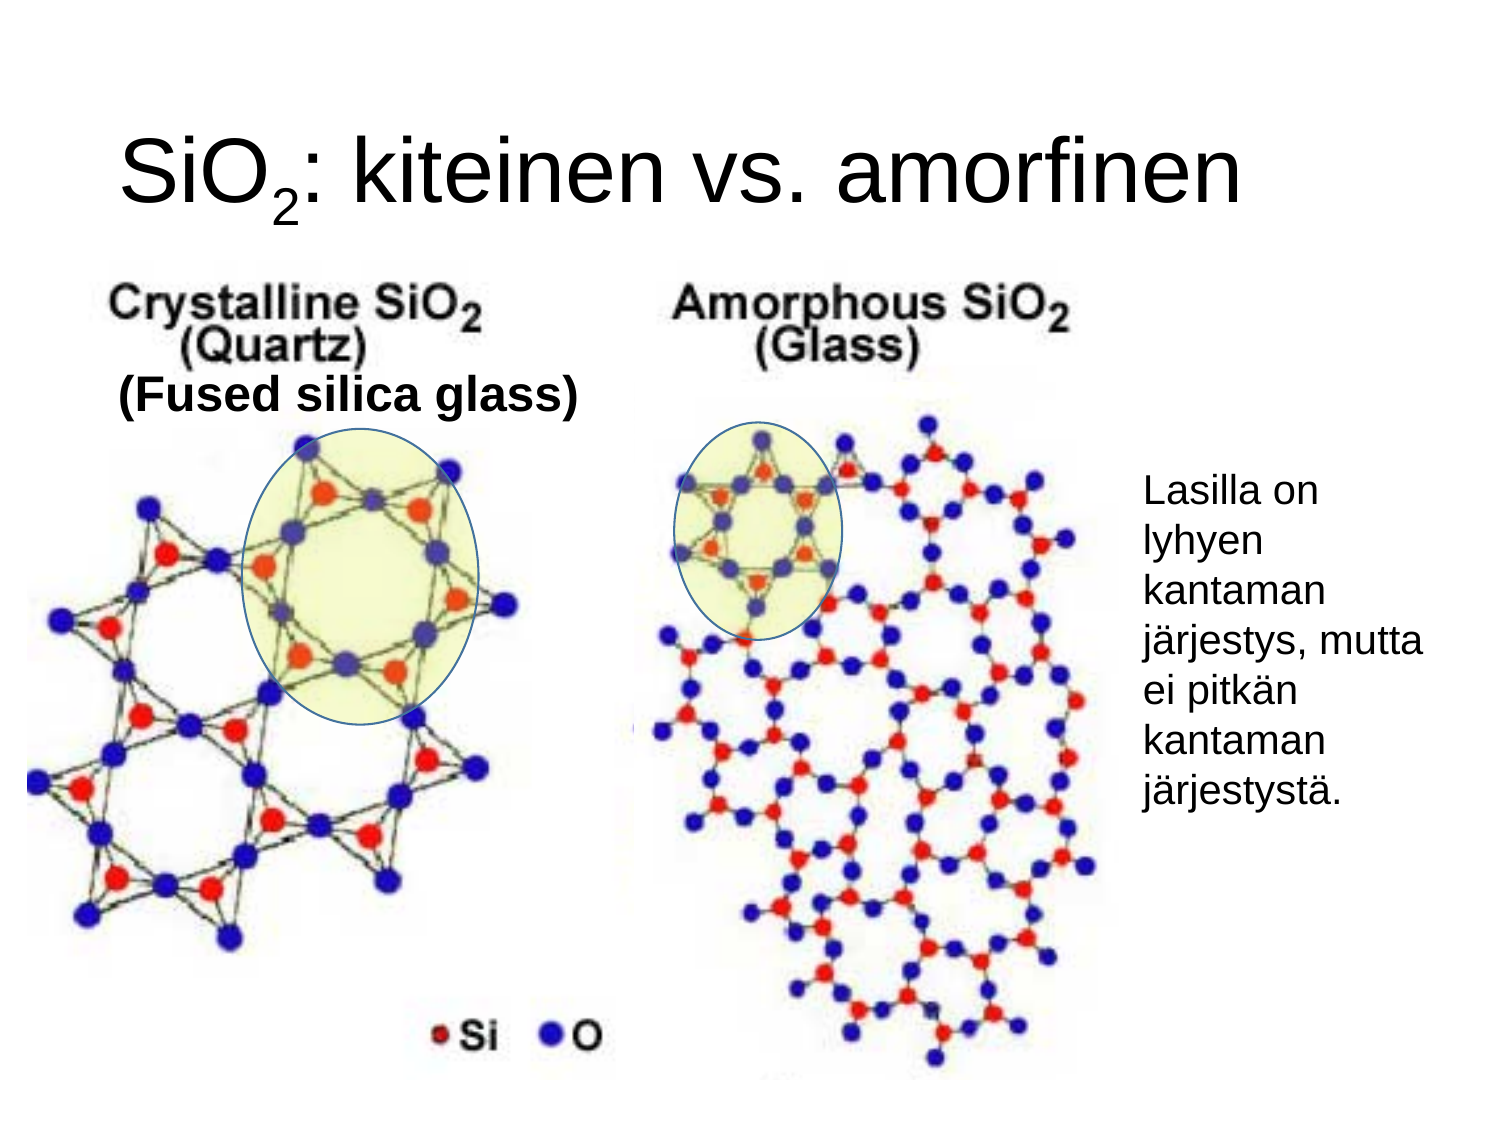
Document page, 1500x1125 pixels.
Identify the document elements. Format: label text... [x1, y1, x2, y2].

picture [27, 241, 1129, 1080]
title SiO2: kiteinen vs. amorfinen [103, 59, 1397, 278]
text_box Lasilla on lyhyen kantaman järjestys, mutta ei pitkän kantaman järjestystä. [1129, 455, 1461, 821]
